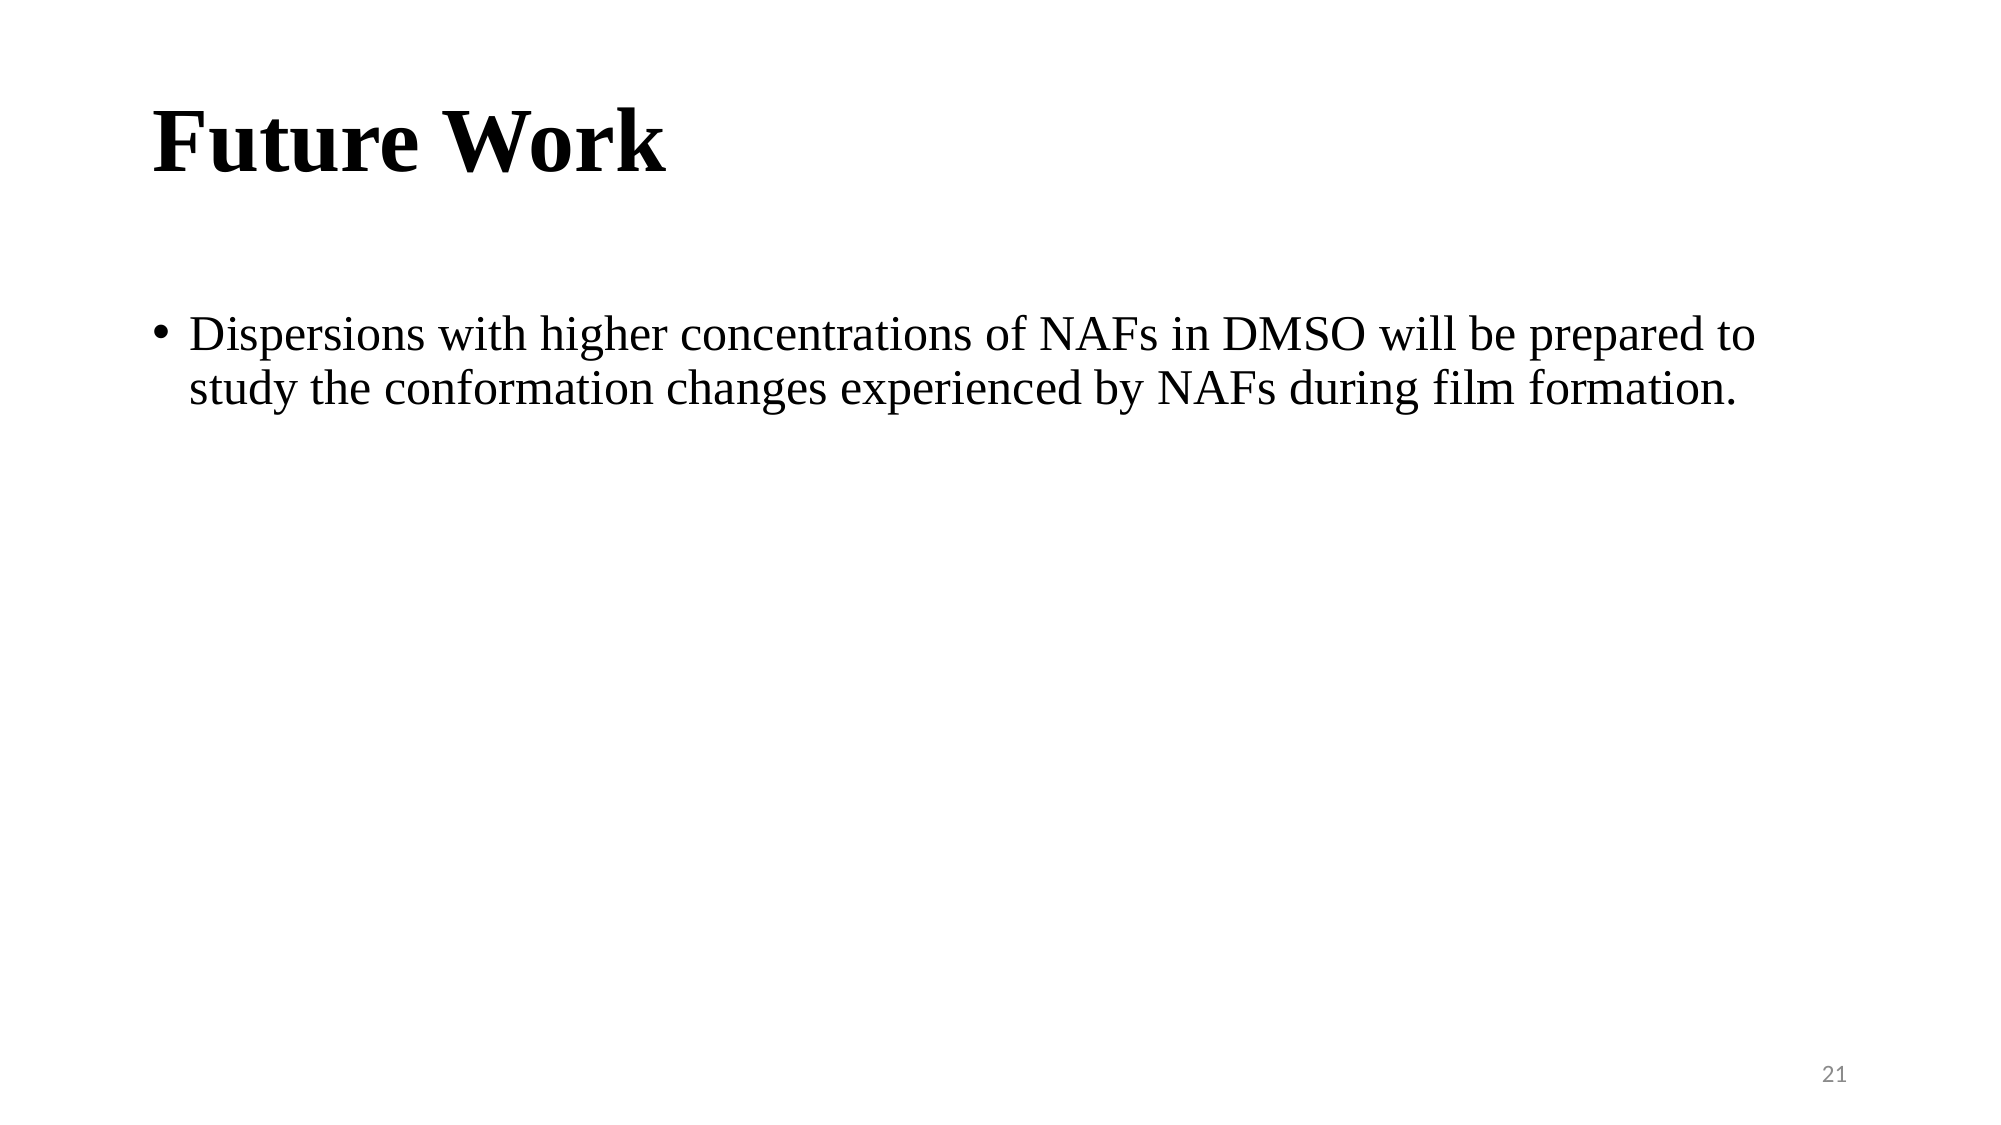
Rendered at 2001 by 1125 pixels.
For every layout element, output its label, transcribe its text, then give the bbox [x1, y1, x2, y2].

title Future Work [137, 49, 1863, 234]
list Dispersions with higher concentrations of NAFs in DMSO will be prepared to study the conformation changes experienced by NAFs during film formation. [137, 299, 1863, 1014]
slide_number 21 [1412, 1042, 1863, 1103]
